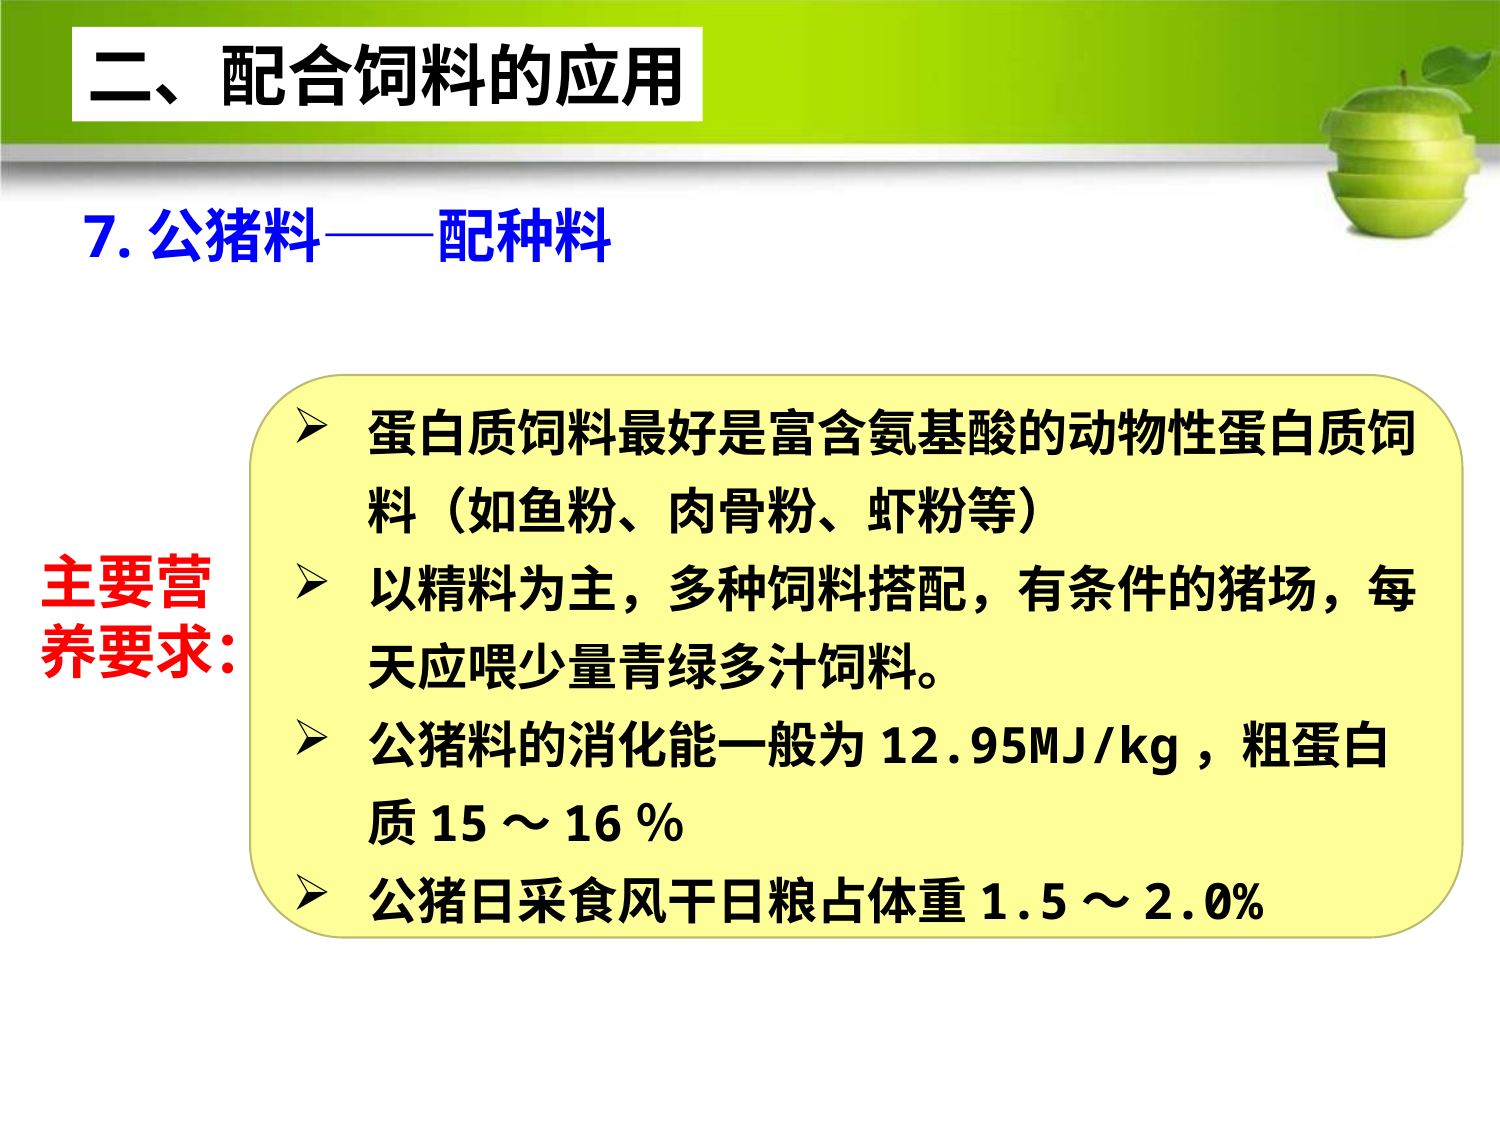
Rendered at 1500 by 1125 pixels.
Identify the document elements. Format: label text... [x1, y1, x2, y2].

picture [0, 0, 1500, 1125]
text_box 主要营 养要求： [24, 537, 249, 693]
title 7.公猪料——配种料 [68, 192, 688, 276]
text_box 二、配合饲料的应用 [72, 26, 703, 122]
text_box 蛋白质饲料最好是富含氨基酸的动物性蛋白质饲料（如鱼粉、肉骨粉、虾粉等） 以精料为主，多种饲料搭配，有条件的猪场，每天应喂少量青绿多汁饲料。 公猪料的消化能一般为12.95MJ/kg，粗蛋白质15～16％ 公猪日采食风干日粮占体重1.5～2.0% [249, 373, 1464, 939]
